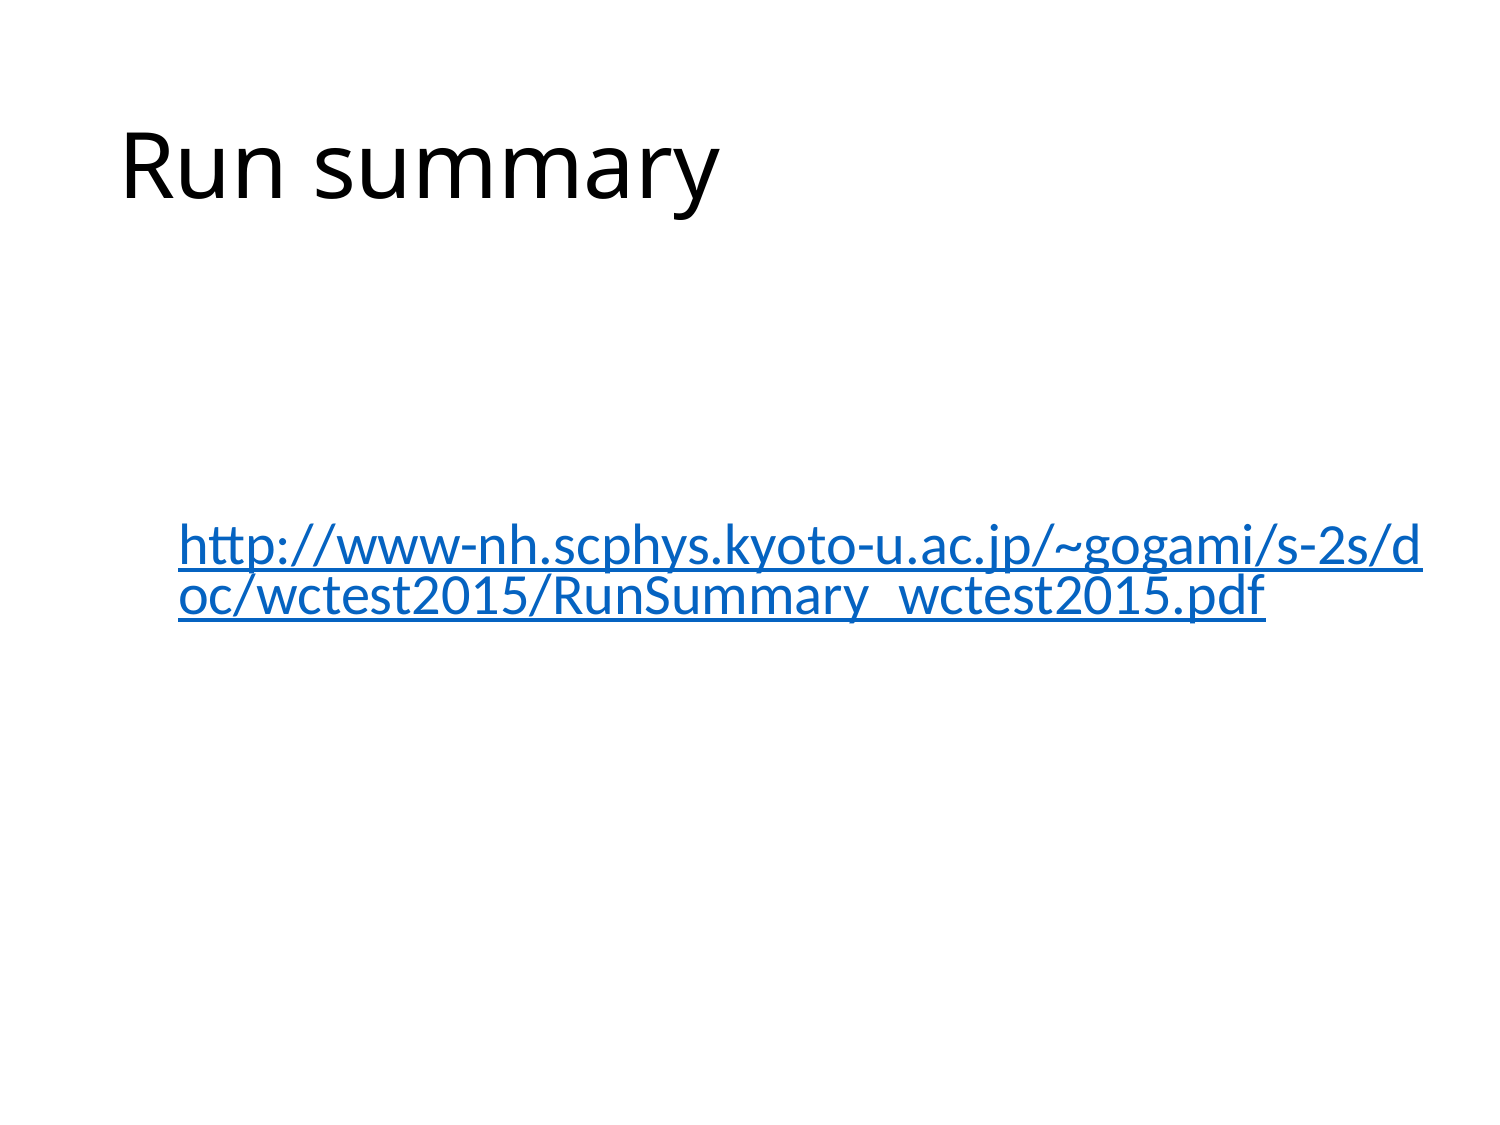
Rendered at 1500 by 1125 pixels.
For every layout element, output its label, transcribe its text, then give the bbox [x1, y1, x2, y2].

text_box http://www-nh.scphys.kyoto-u.ac.jp/~gogami/s-2s/doc/wctest2015/RunSummary_wctest2015.pdf [163, 506, 1458, 690]
title Run summary [103, 59, 1397, 278]
